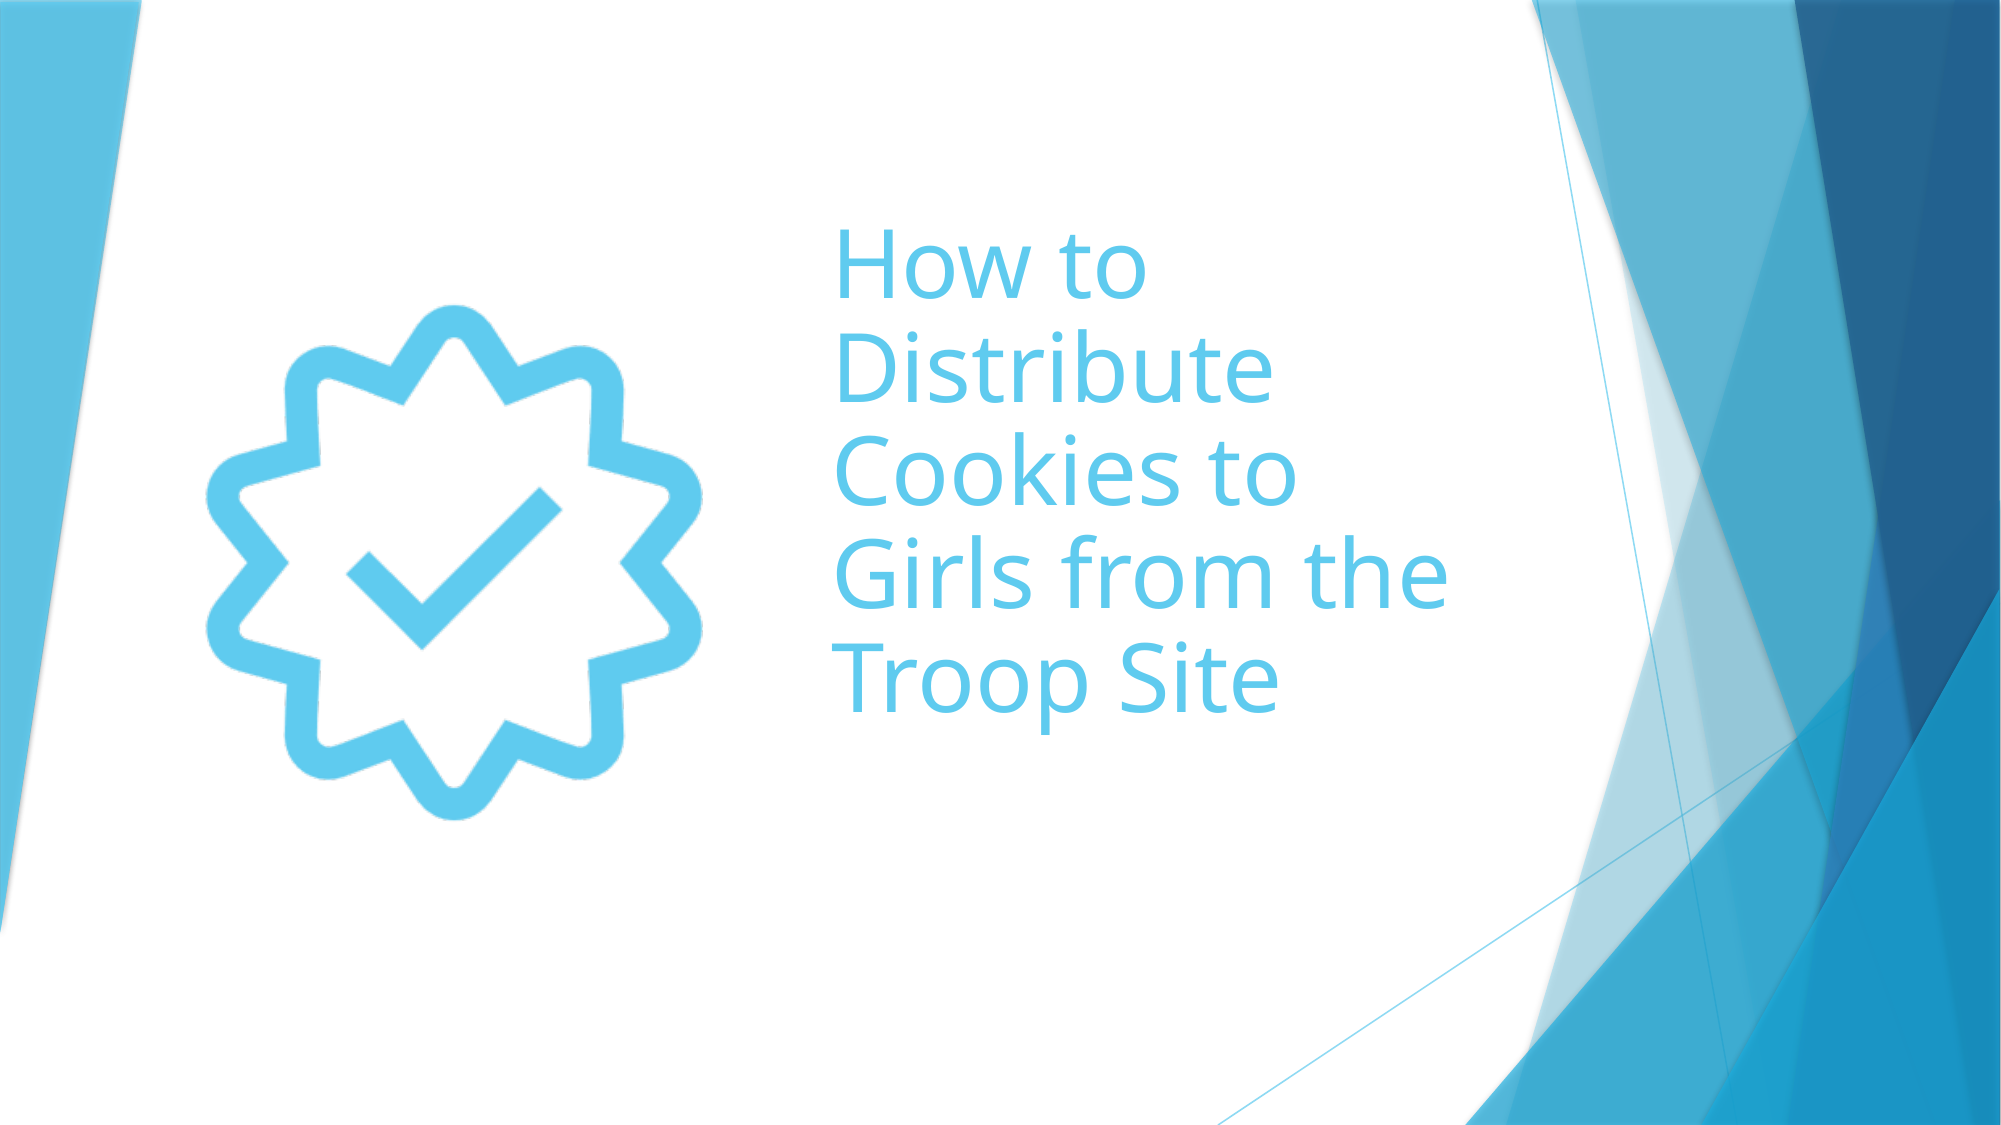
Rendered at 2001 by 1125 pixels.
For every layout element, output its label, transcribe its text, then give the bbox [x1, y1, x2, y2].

title How to Distribute Cookies to Girls from the Troop Site [816, 207, 1522, 741]
text_box [0, 1, 140, 933]
picture [145, 253, 764, 873]
